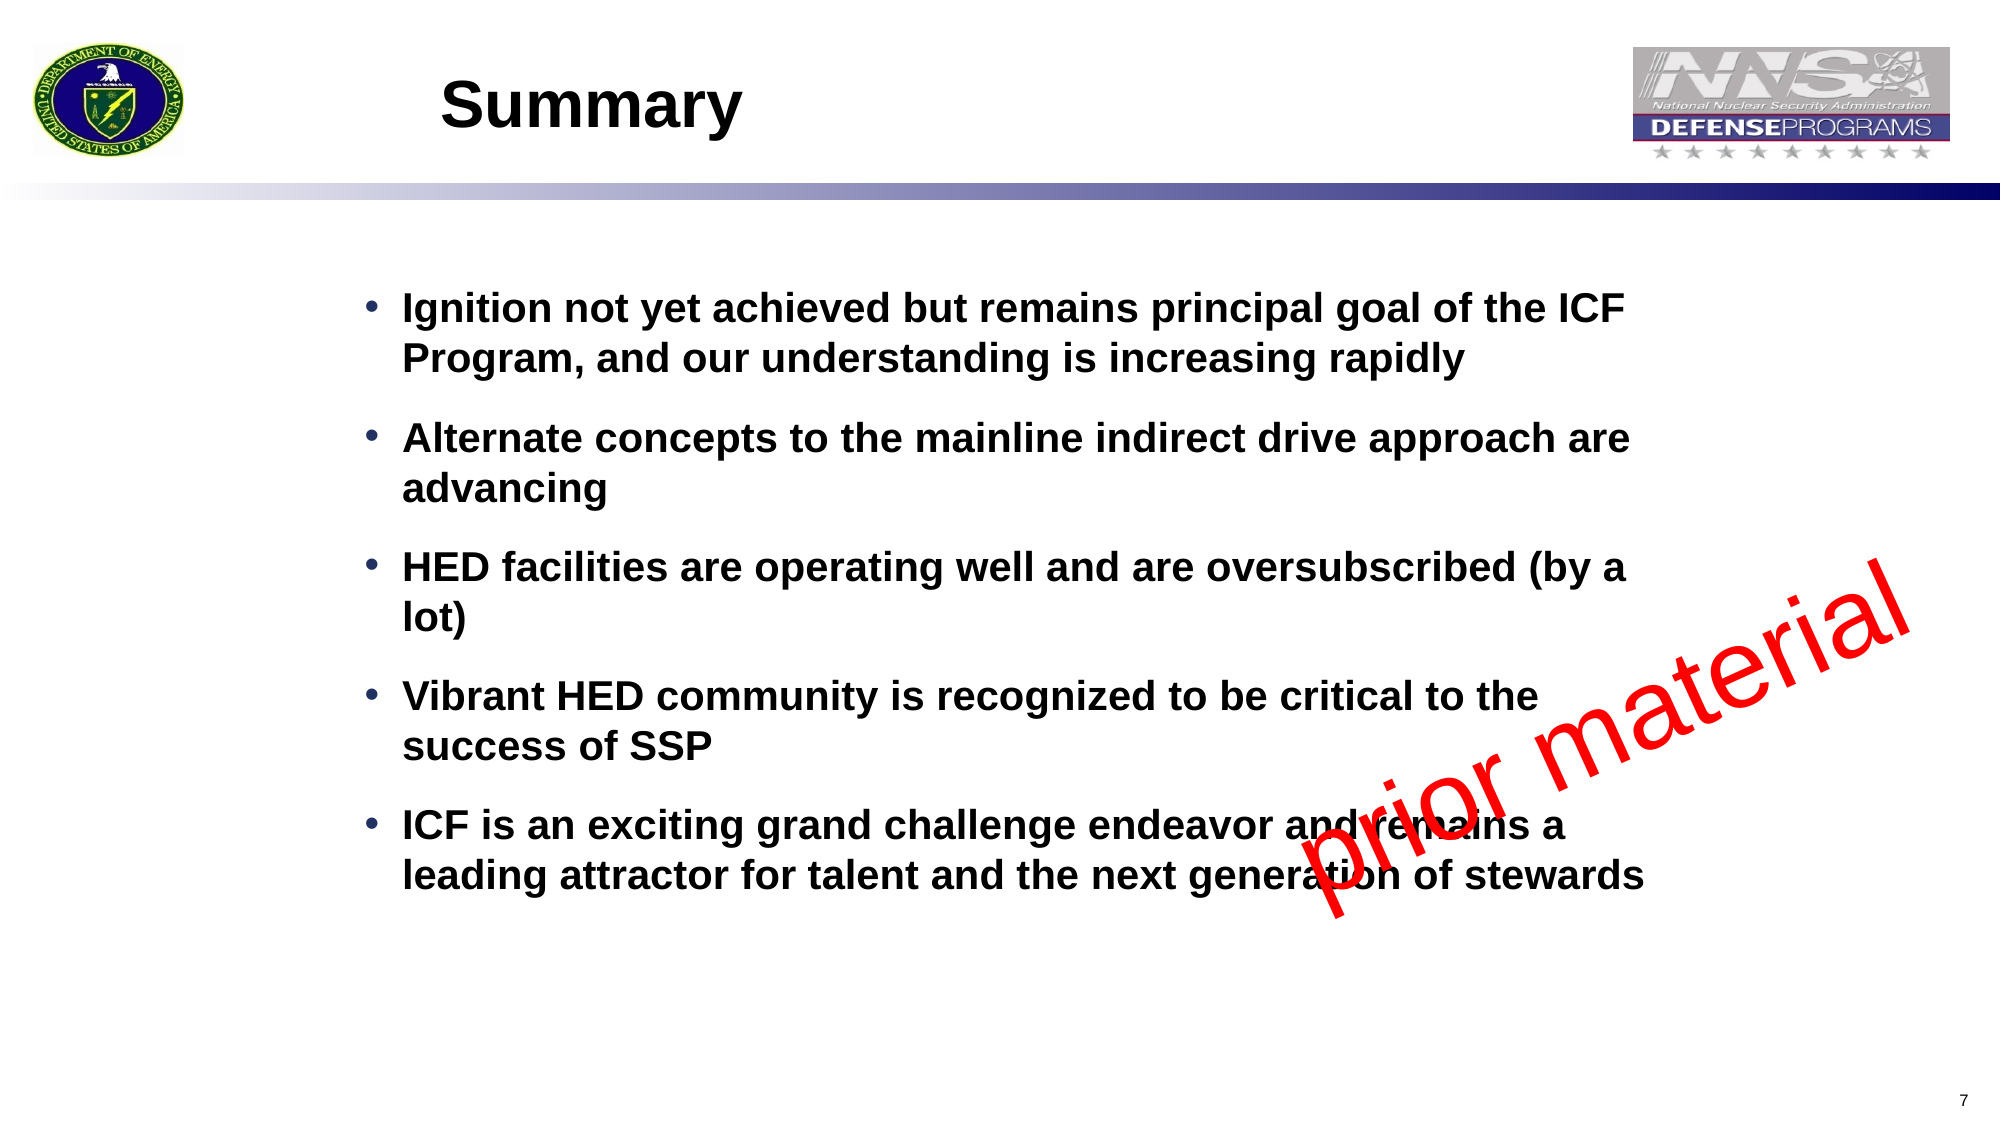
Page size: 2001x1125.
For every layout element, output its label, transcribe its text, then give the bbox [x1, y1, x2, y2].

text_box Ignition not yet achieved but remains principal goal of the ICF Program, and our understanding is increasing rapidly Alternate concepts to the mainline indirect drive approach are advancing HED facilities are operating well and are oversubscribed (by a lot) Vibrant HED community is recognized to be critical to the success of SSP ICF is an exciting grand challenge endeavor and remains a leading attractor for talent and the next generation of stewards [327, 231, 1677, 963]
text_box prior material [1201, 488, 1999, 961]
picture [1633, 47, 1950, 166]
picture [33, 43, 184, 157]
text_box Summary [425, 62, 975, 150]
